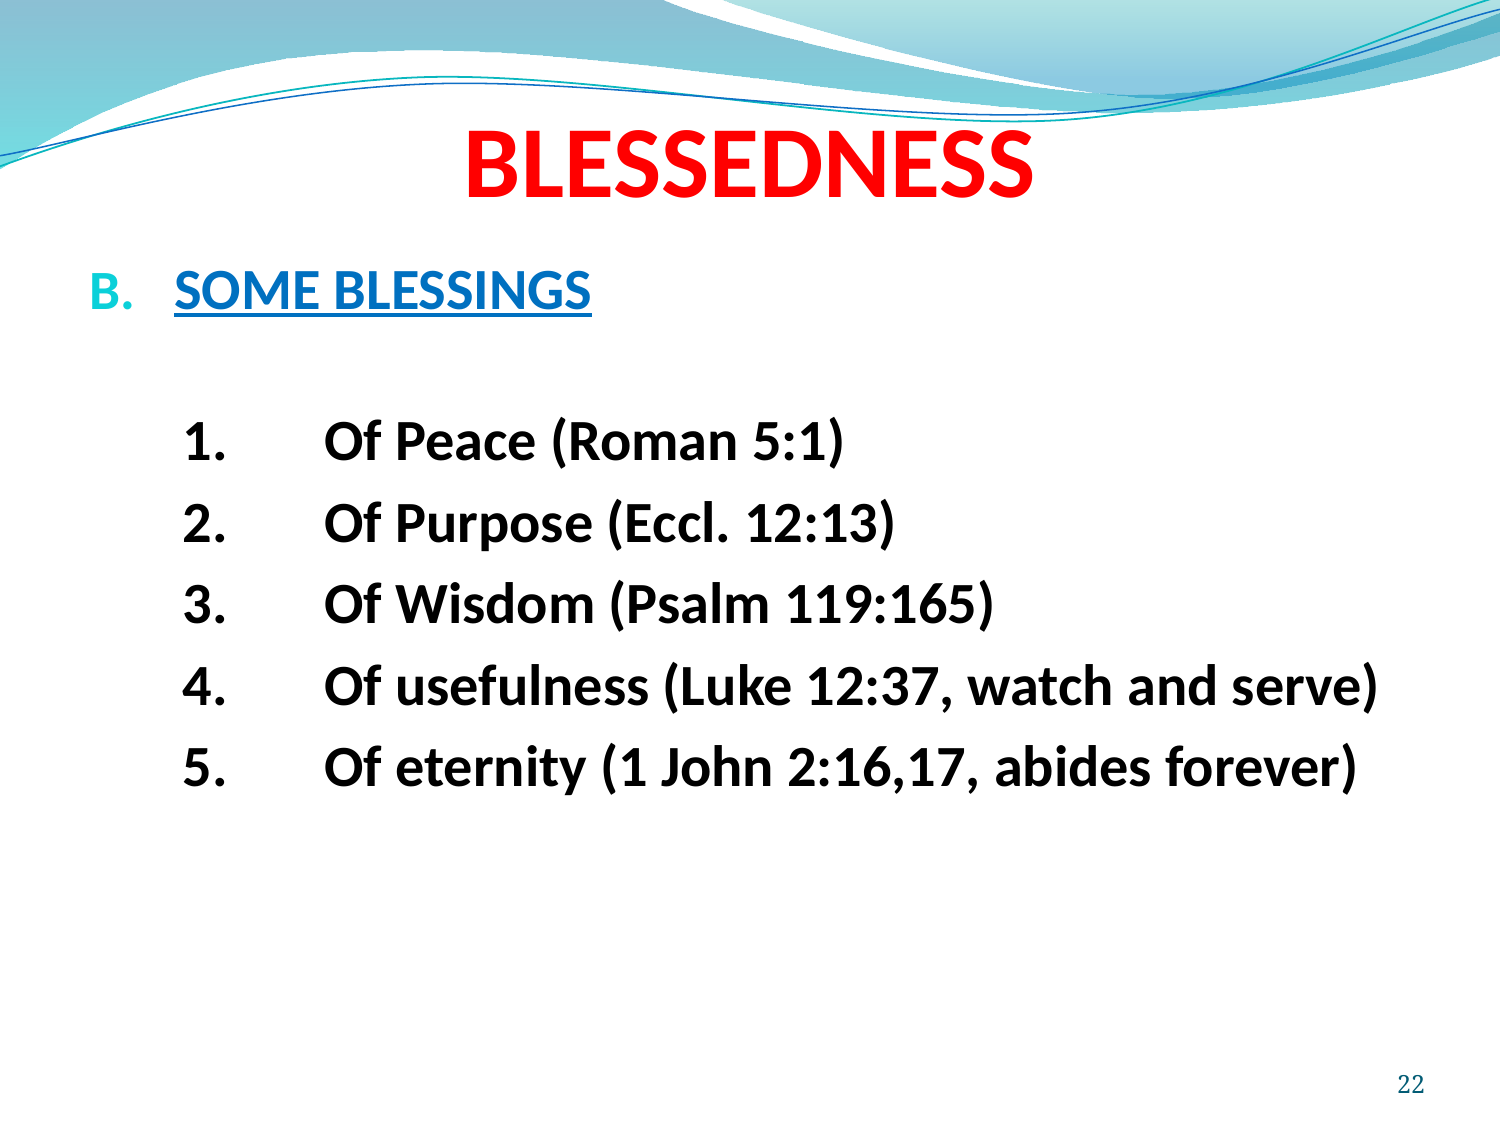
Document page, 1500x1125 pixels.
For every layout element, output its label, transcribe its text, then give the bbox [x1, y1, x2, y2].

slide_number 22 [1299, 1042, 1425, 1103]
title BLESSEDNESS [0, 87, 1500, 218]
list SOME BLESSINGS 1. Of Peace (Roman 5:1) 2. Of Purpose (Eccl. 12:13) 3. Of Wisdom (Psalm 119:165) 4. Of usefulness (Luke 12:37, watch and serve) 5. Of eternity (1 John 2:16,17, abides forever) [75, 243, 1425, 1038]
